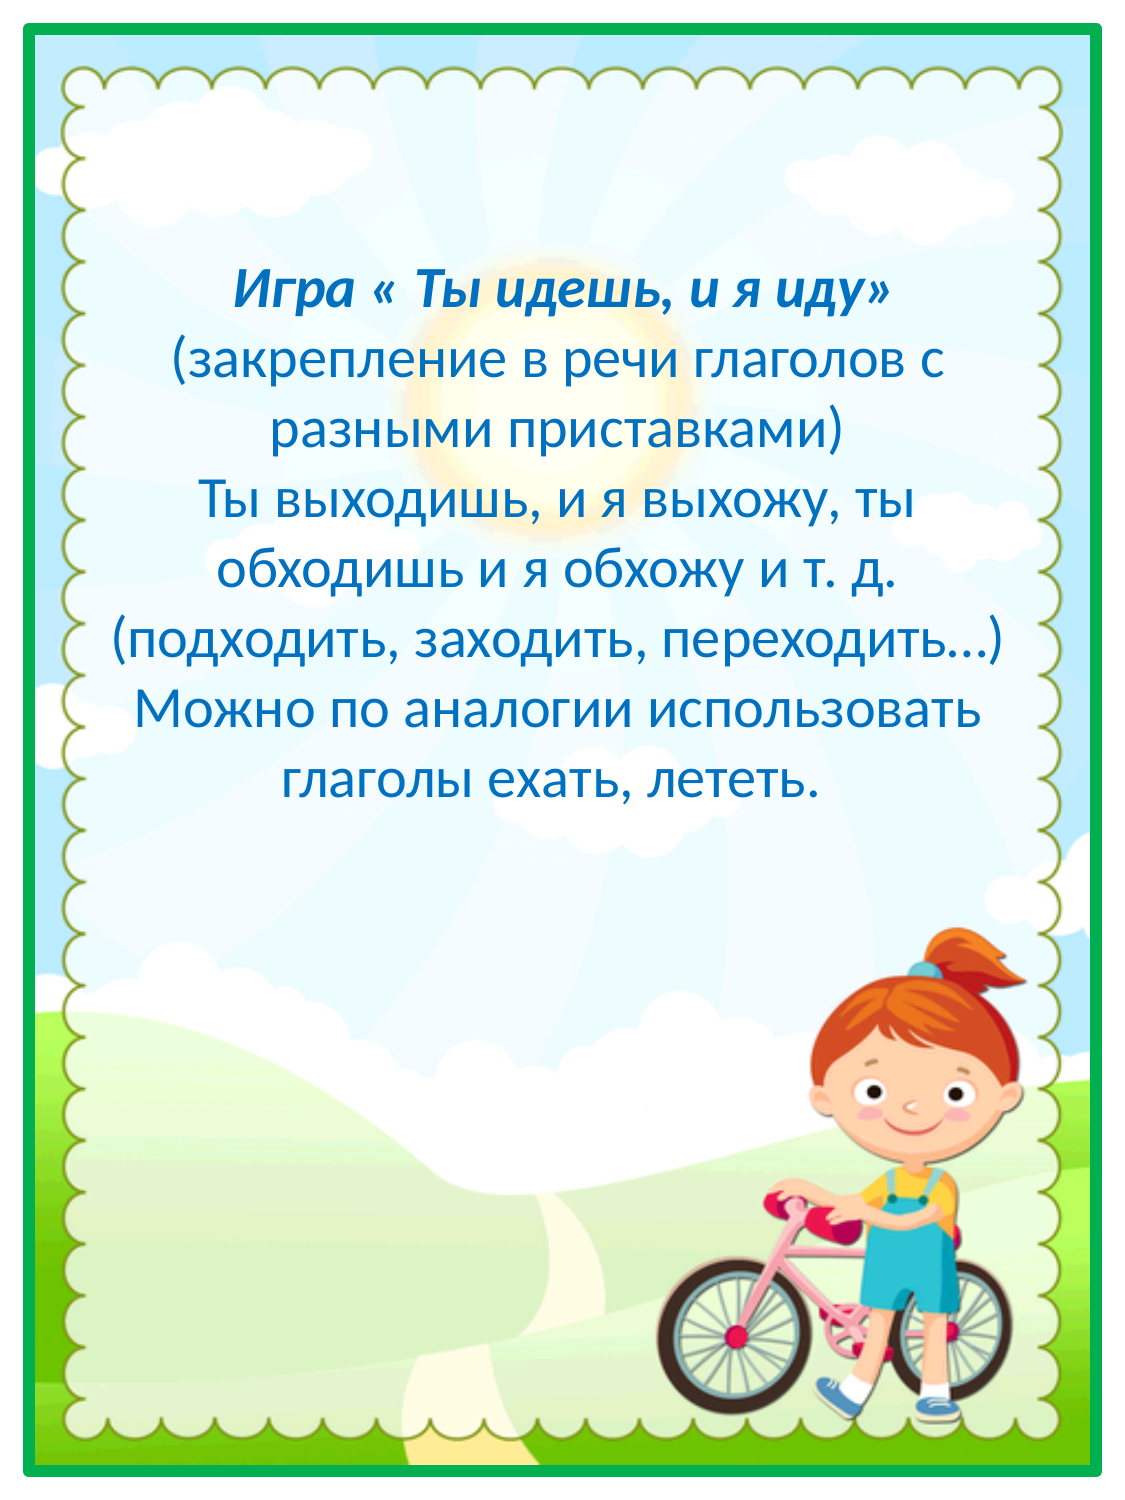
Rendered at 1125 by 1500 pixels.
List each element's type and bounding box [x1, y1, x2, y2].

picture [34, 34, 1091, 1466]
